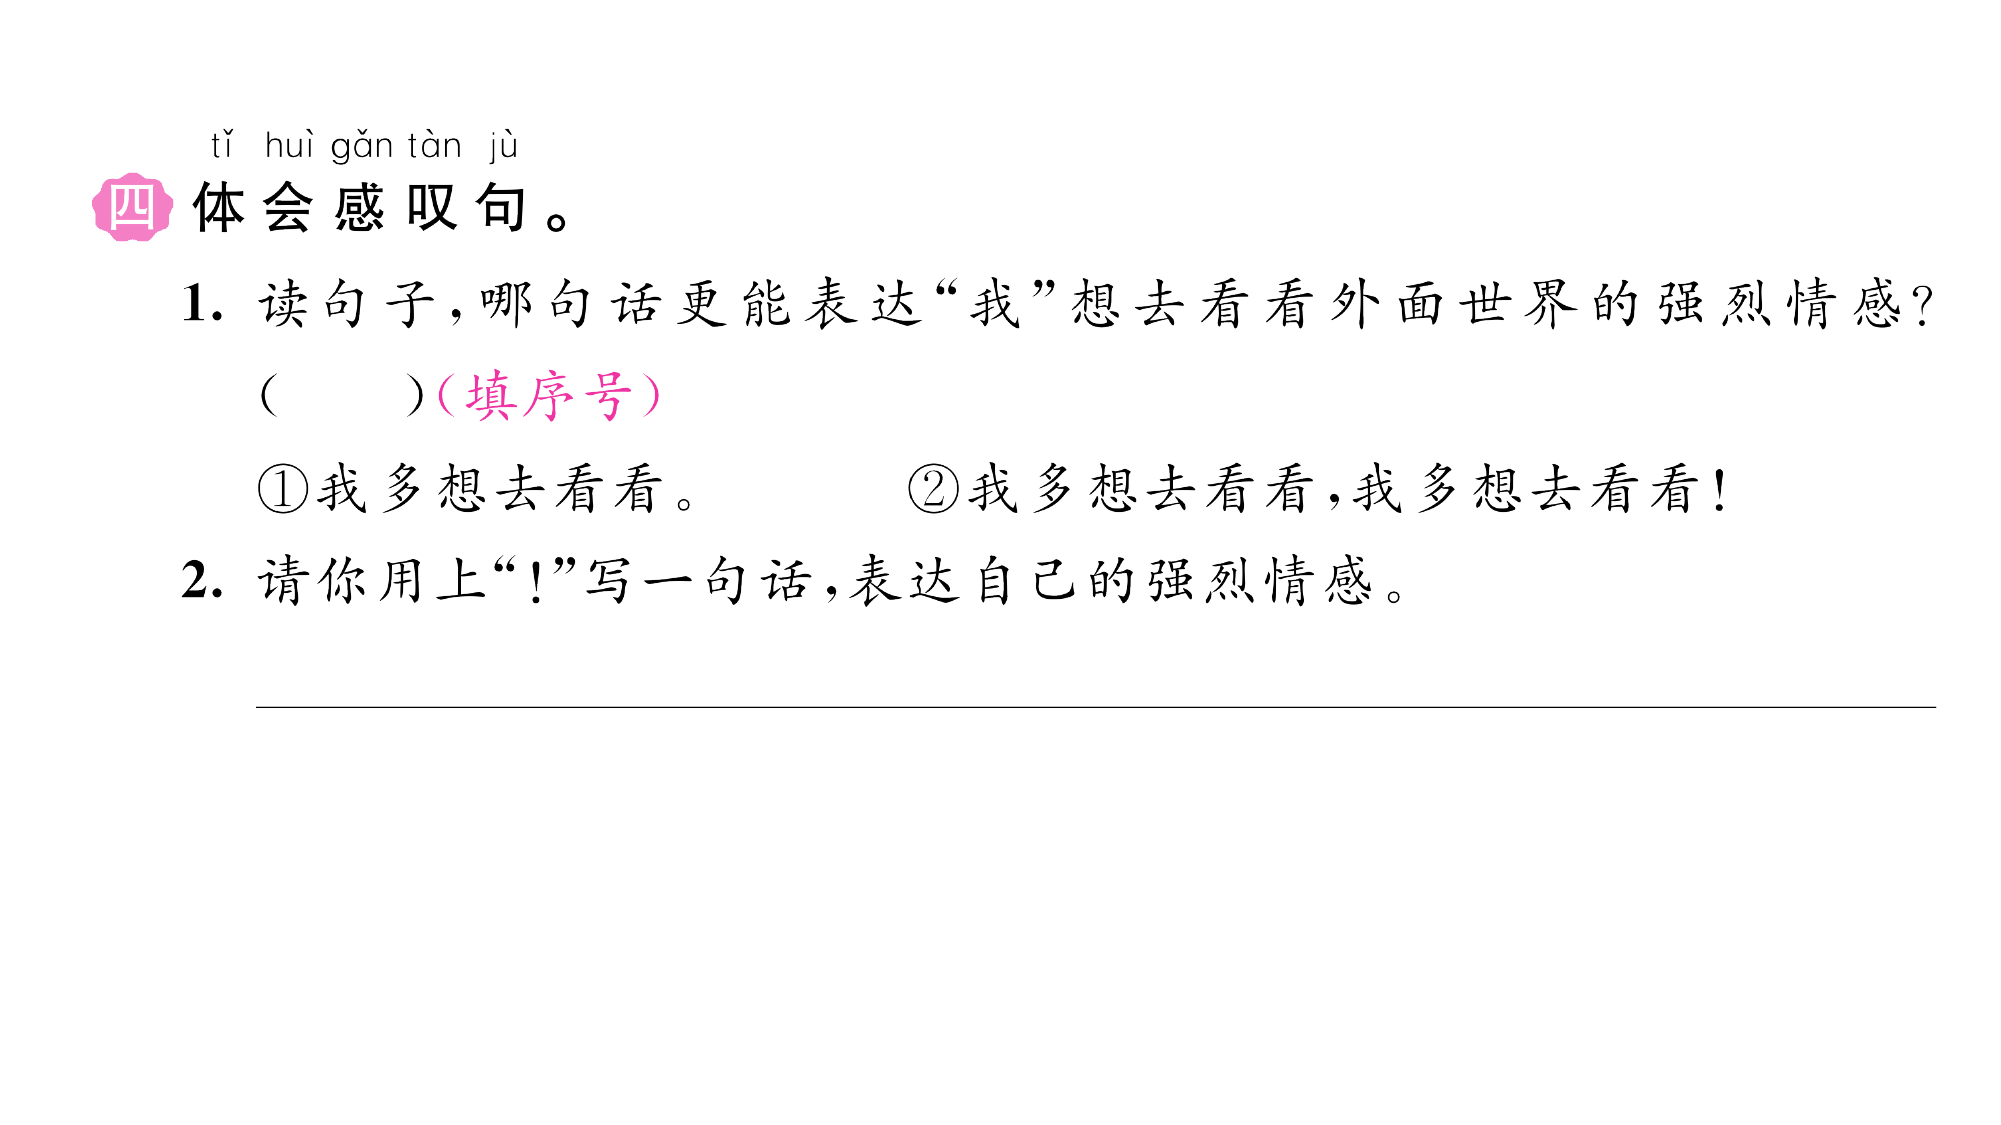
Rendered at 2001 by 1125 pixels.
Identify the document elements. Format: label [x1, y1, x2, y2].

picture [88, 118, 1979, 715]
